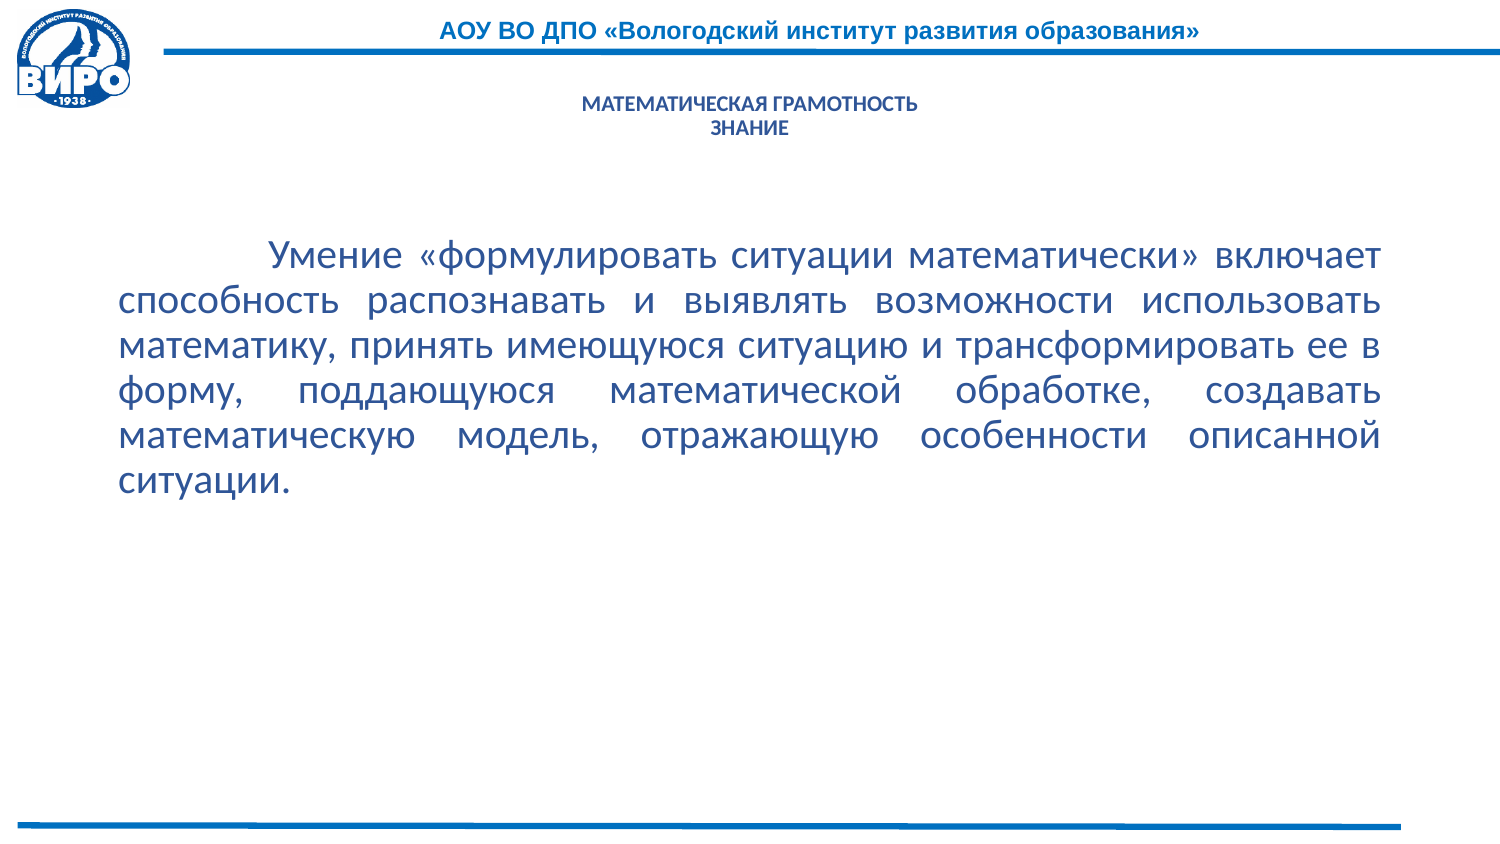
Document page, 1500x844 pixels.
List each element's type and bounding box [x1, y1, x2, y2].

text_box [17, 6, 1500, 827]
picture [17, 9, 130, 108]
